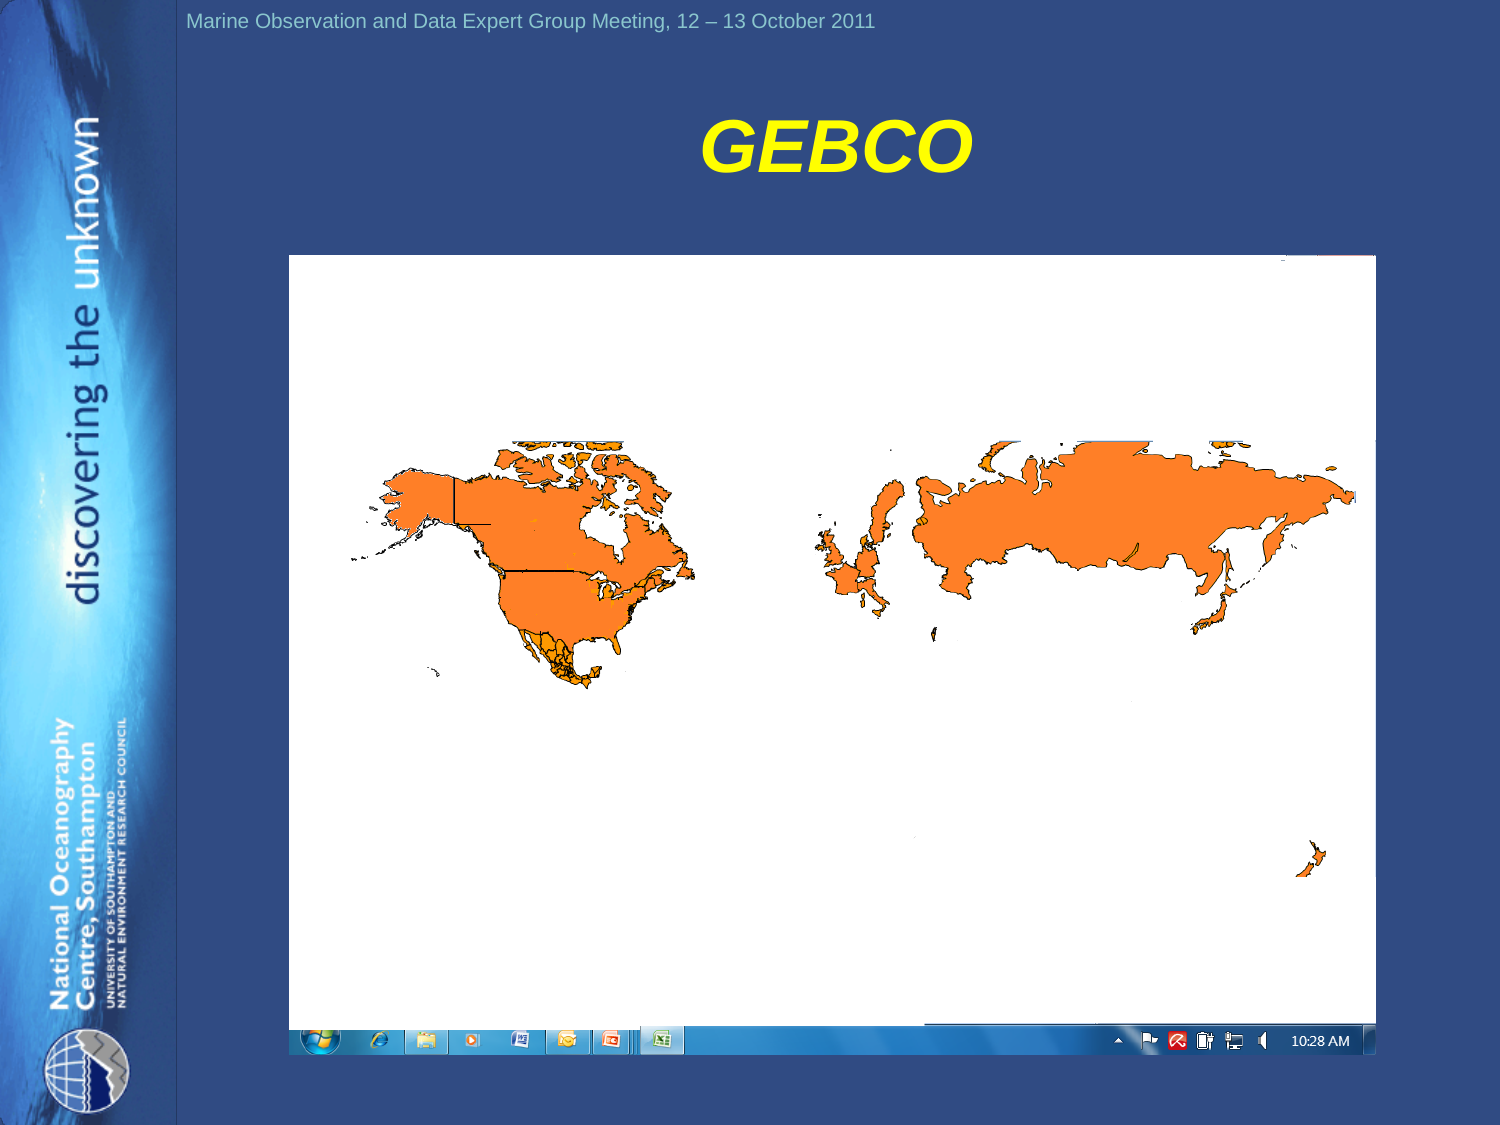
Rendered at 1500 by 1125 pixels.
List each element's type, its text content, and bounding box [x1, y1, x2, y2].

picture [288, 255, 1377, 1055]
text_box GEBCO [684, 89, 989, 240]
picture [0, 0, 221, 1125]
